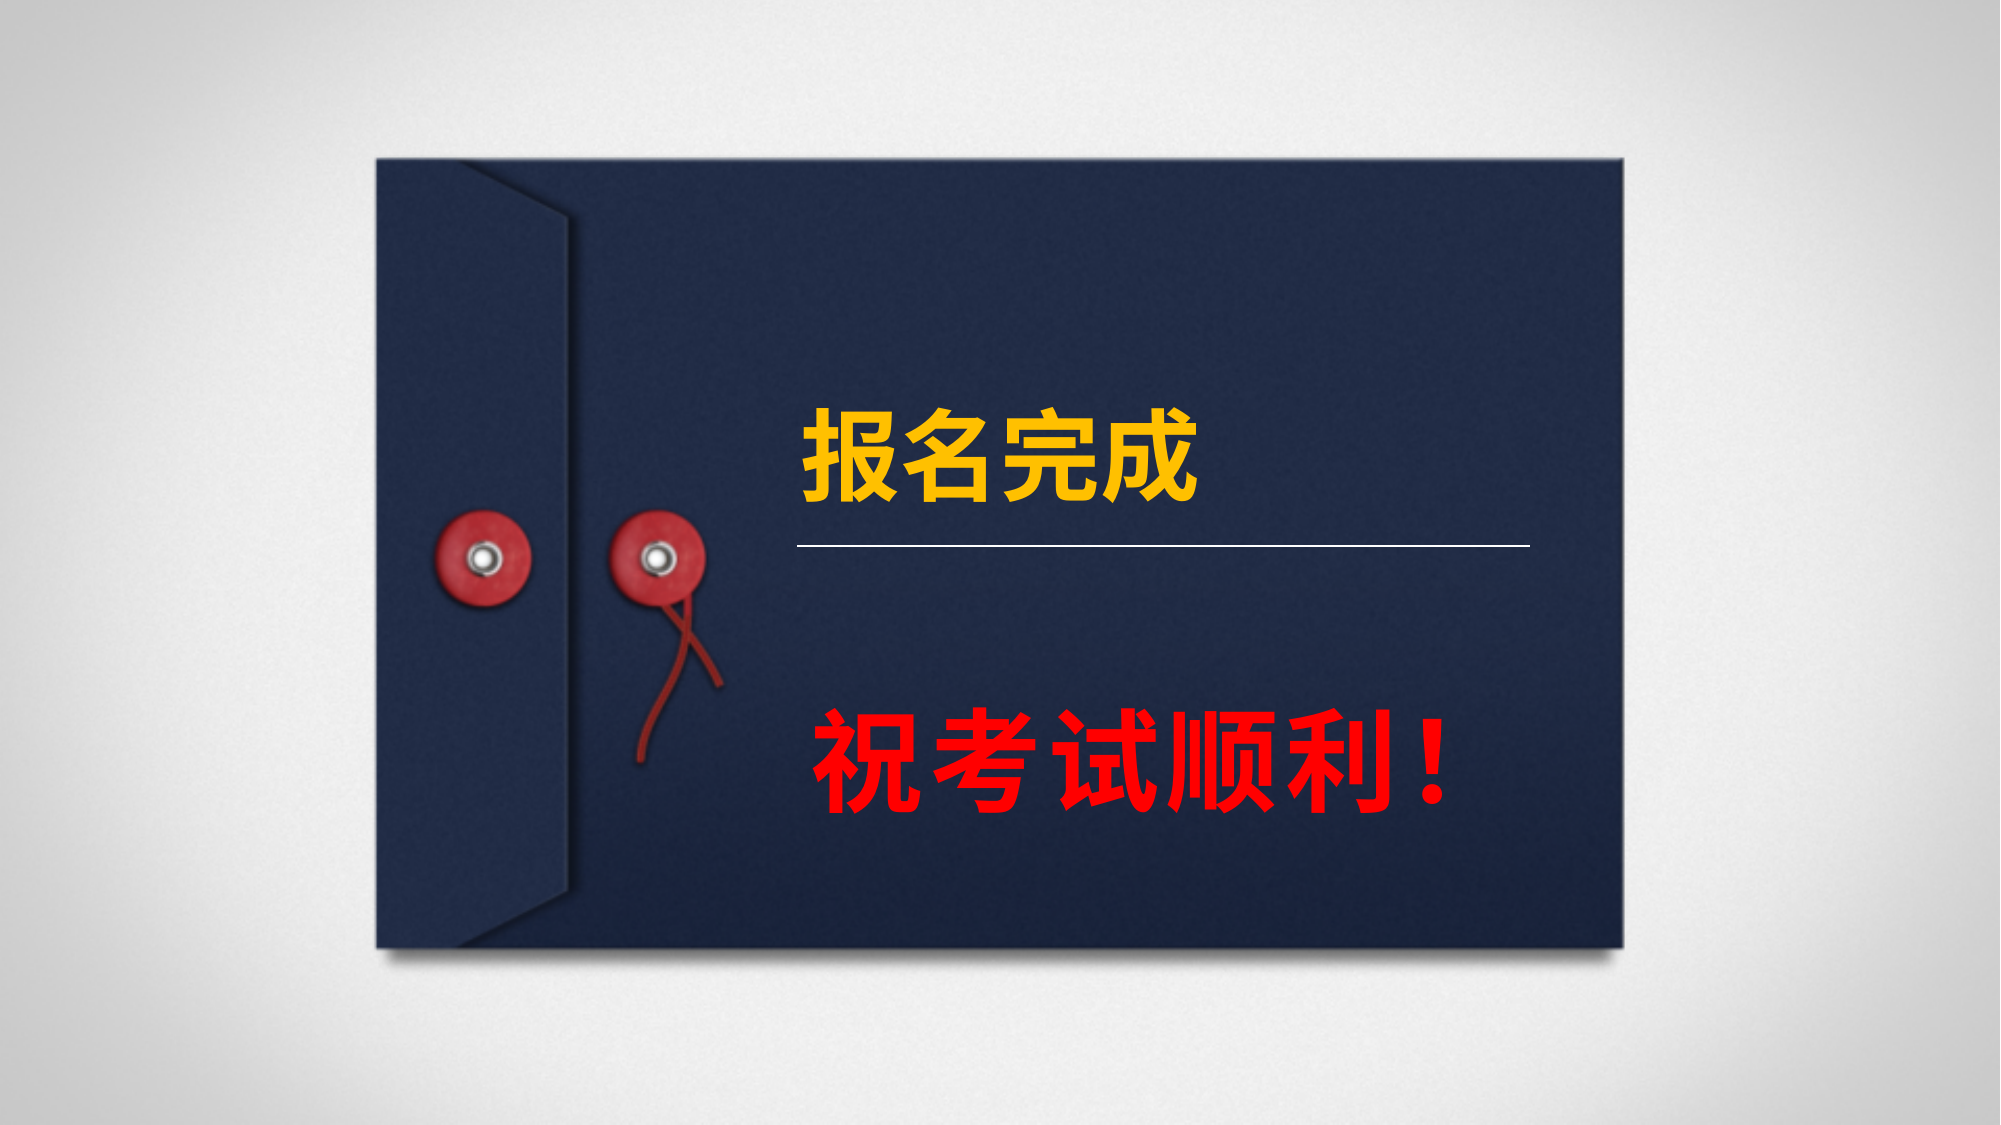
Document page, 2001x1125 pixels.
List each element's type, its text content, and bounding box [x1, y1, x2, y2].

text_box 报名完成 [800, 393, 1601, 514]
list 祝考试顺利！ [742, 691, 1585, 832]
picture [0, 0, 2000, 1125]
